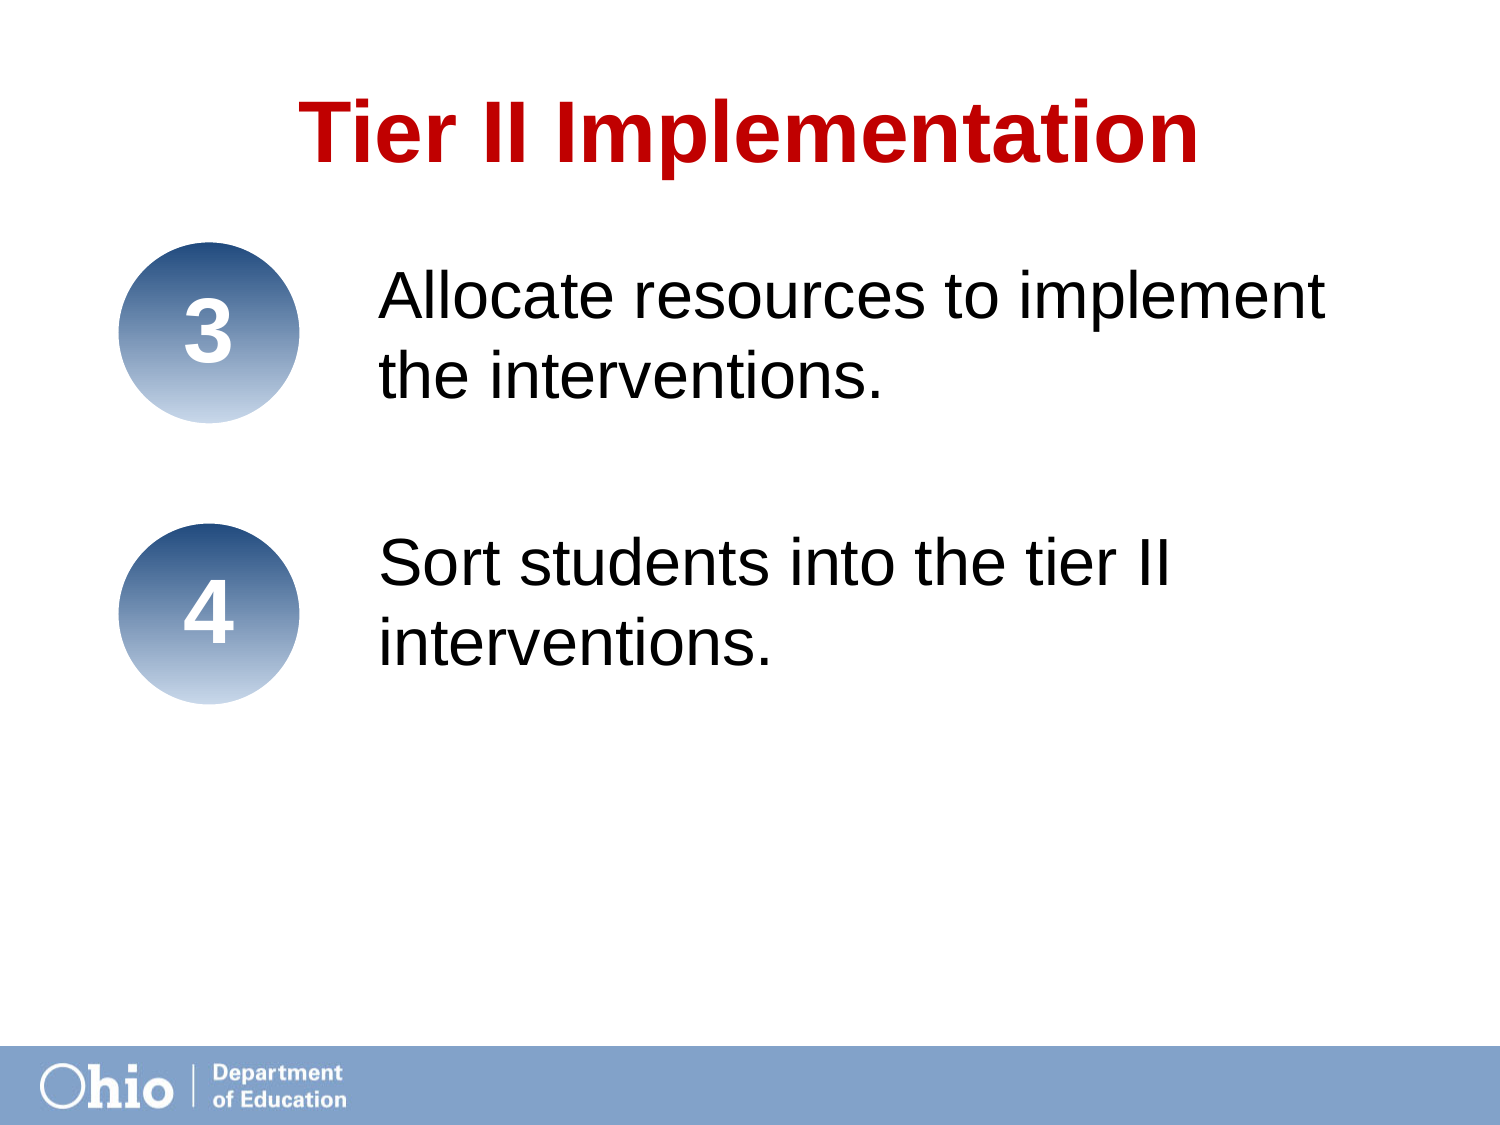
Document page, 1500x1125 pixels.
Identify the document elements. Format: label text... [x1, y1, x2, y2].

title Tier II Implementation [75, 75, 1425, 181]
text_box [116, 240, 302, 426]
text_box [116, 521, 302, 707]
list Allocate resources to implement the interventions. Sort students into the tier II interventions. [378, 251, 1425, 945]
picture [0, 1046, 1500, 1125]
